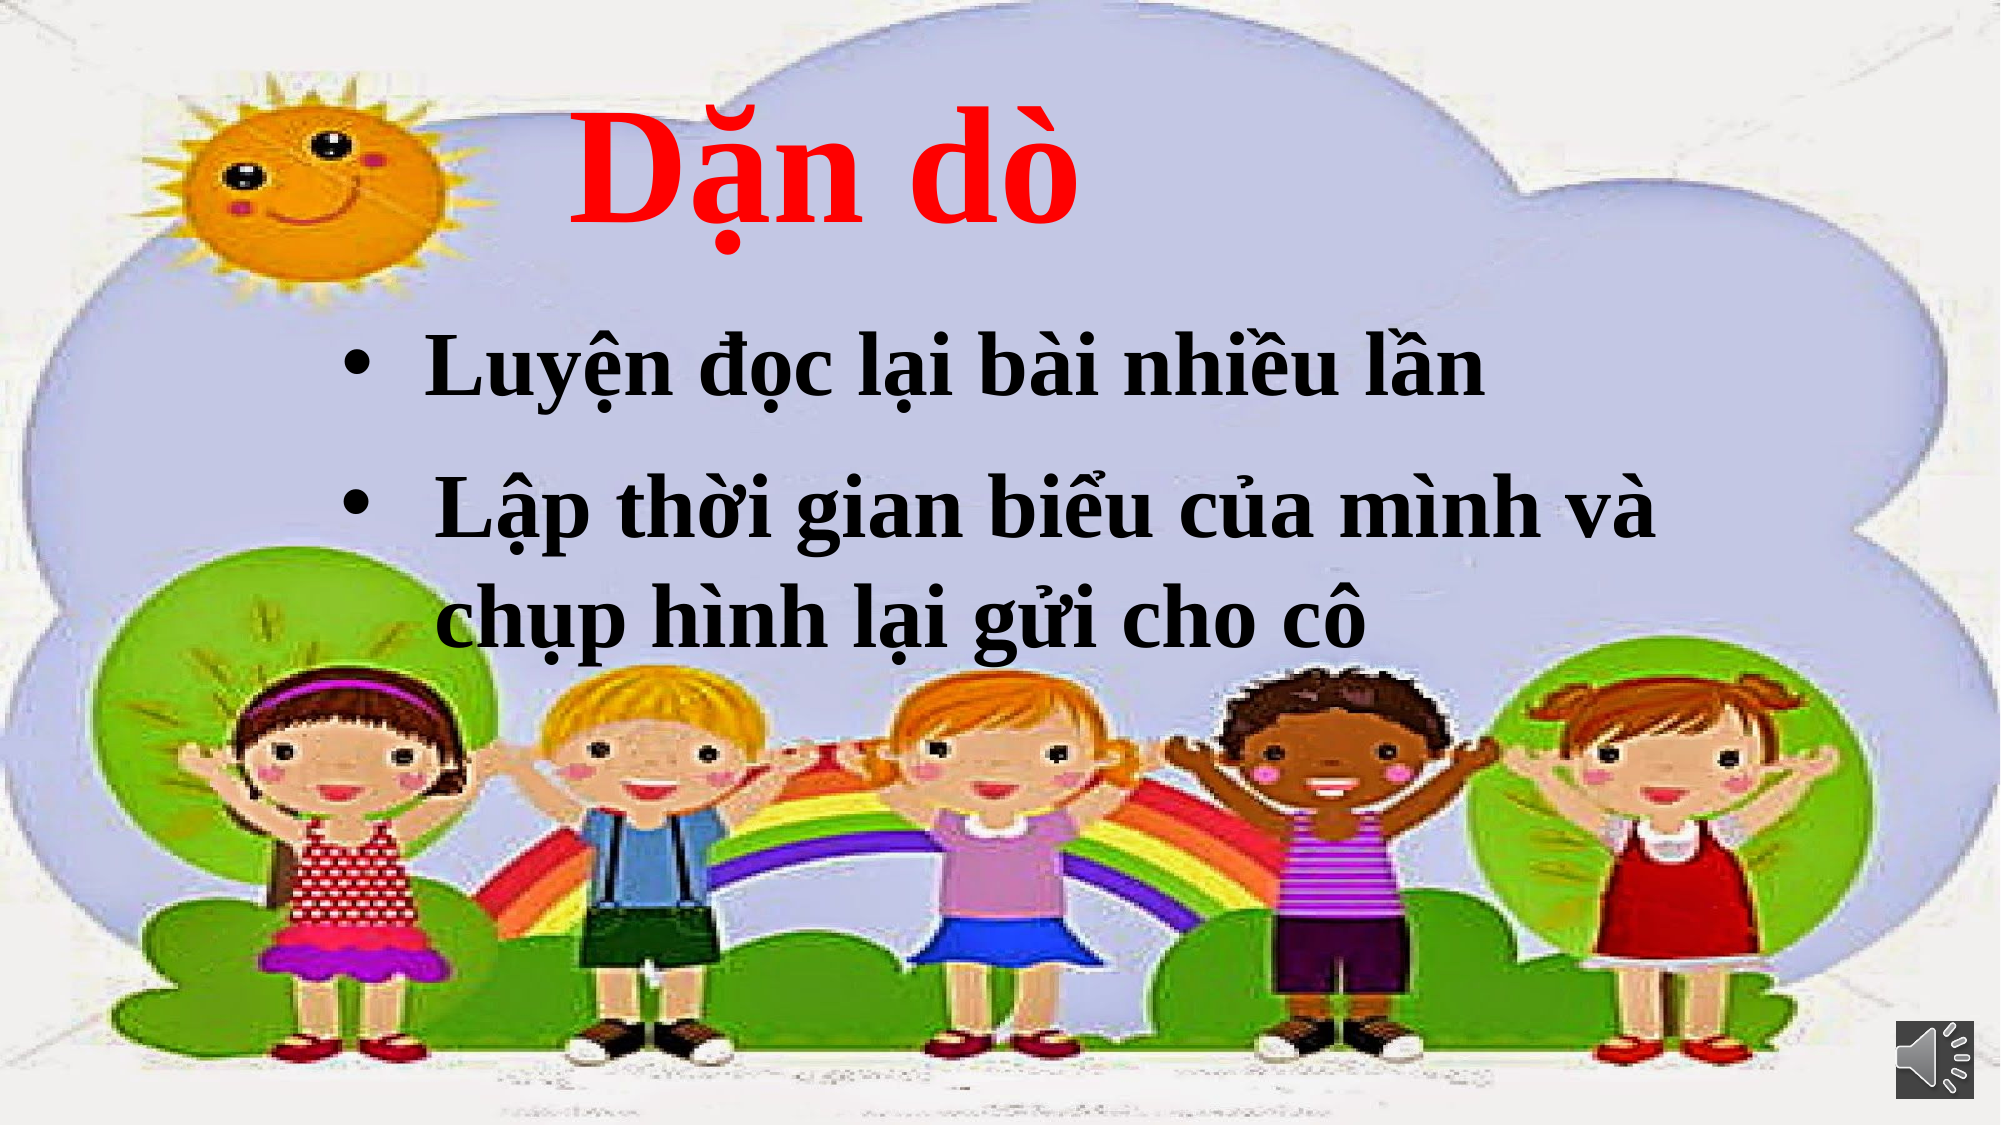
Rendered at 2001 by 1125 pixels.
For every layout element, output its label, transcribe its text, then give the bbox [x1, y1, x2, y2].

list Luyện đọc lại bài nhiều lần [326, 309, 1818, 438]
picture [0, 0, 2001, 1125]
text_box Lập thời gian biểu của mình và chụp hình lại gửi cho cô [326, 438, 1818, 673]
title Dặn dò [137, 59, 1515, 278]
